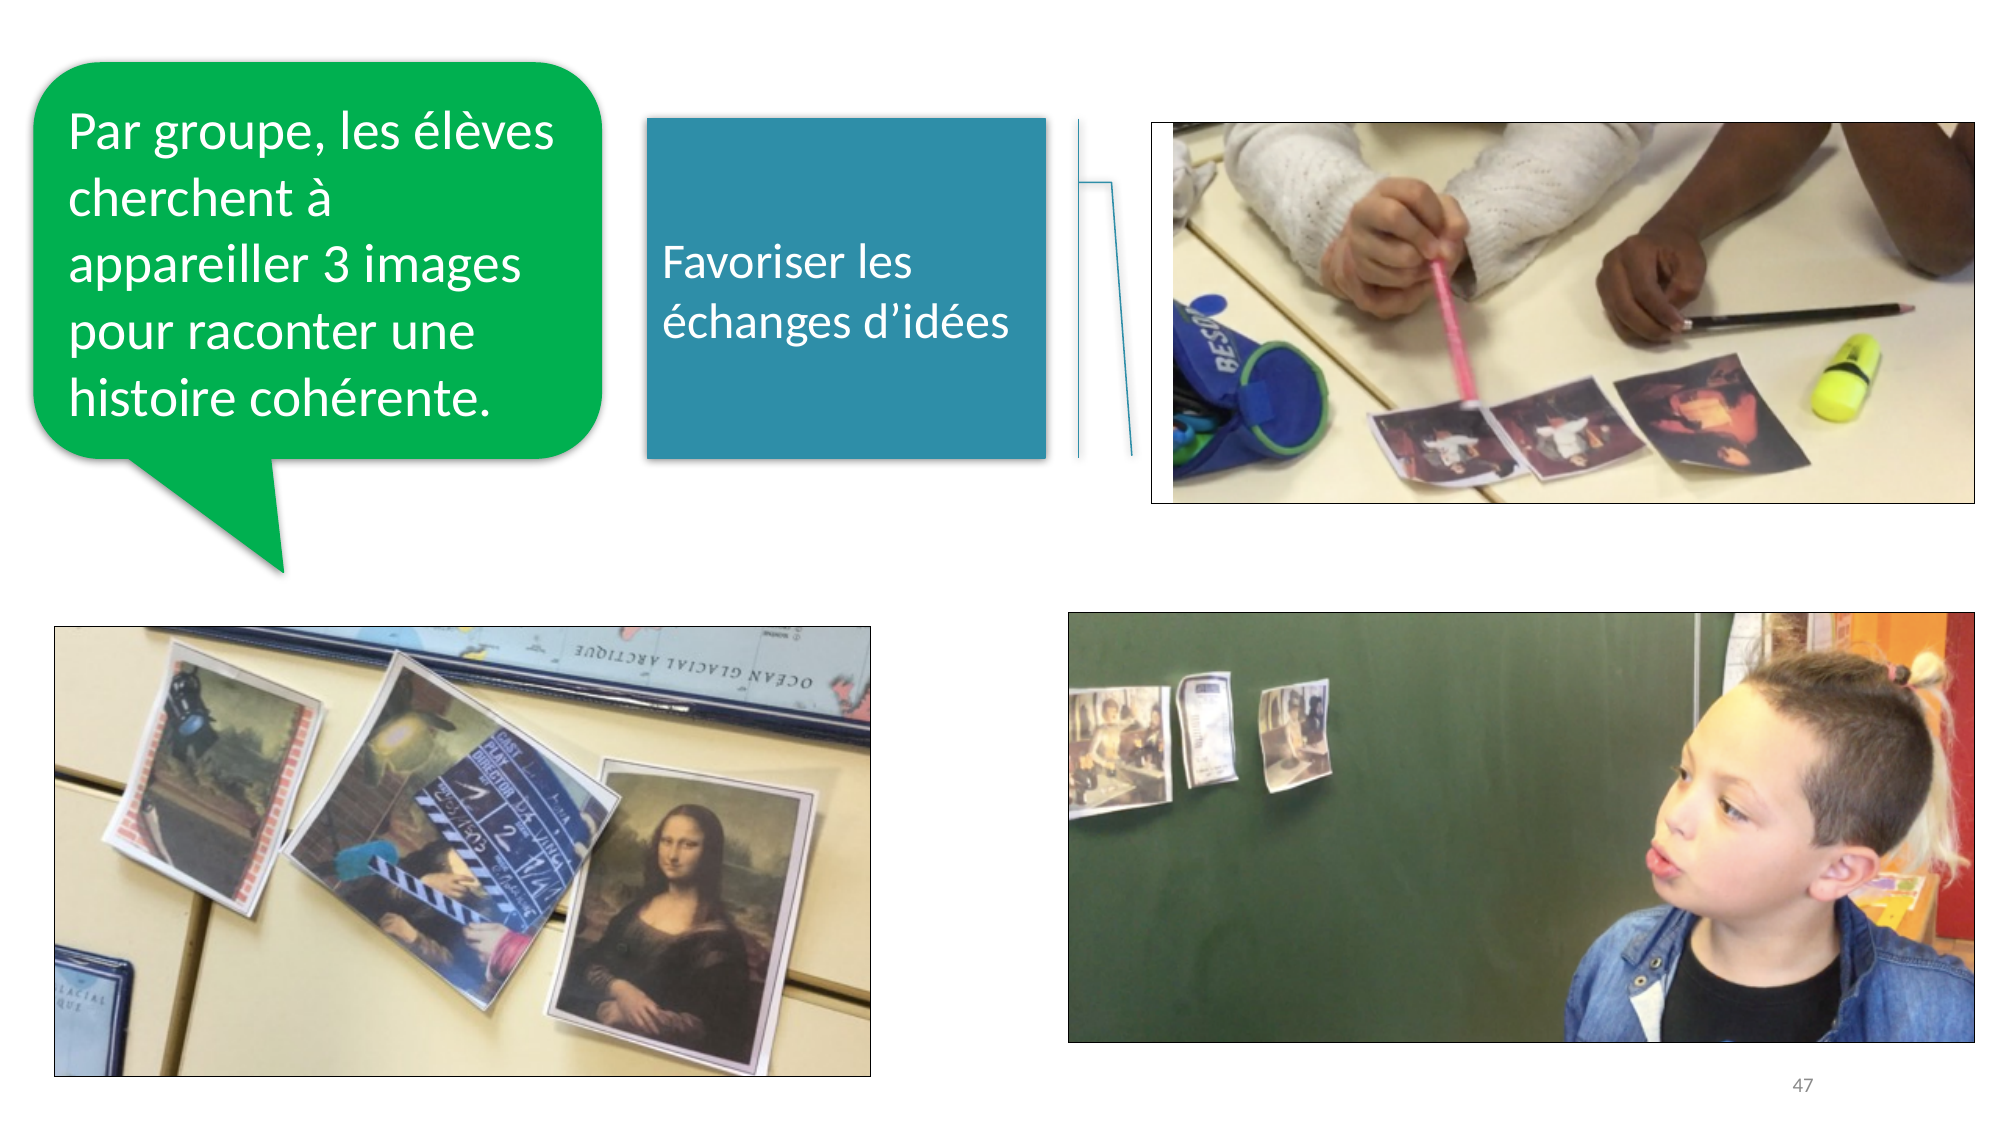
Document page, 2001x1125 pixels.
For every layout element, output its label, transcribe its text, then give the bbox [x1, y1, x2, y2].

text_box Favoriser les échanges d’idées [647, 118, 1046, 459]
picture [1150, 121, 1975, 505]
text_box Par groupe, les élèves cherchent à appareiller 3 images pour raconter une histoire cohérente. [33, 62, 603, 573]
slide_number 47 [1777, 1061, 1938, 1107]
picture [1068, 612, 1975, 1043]
text_box Favoriser les échanges d’idées [1078, 118, 1133, 458]
picture [54, 626, 871, 1077]
